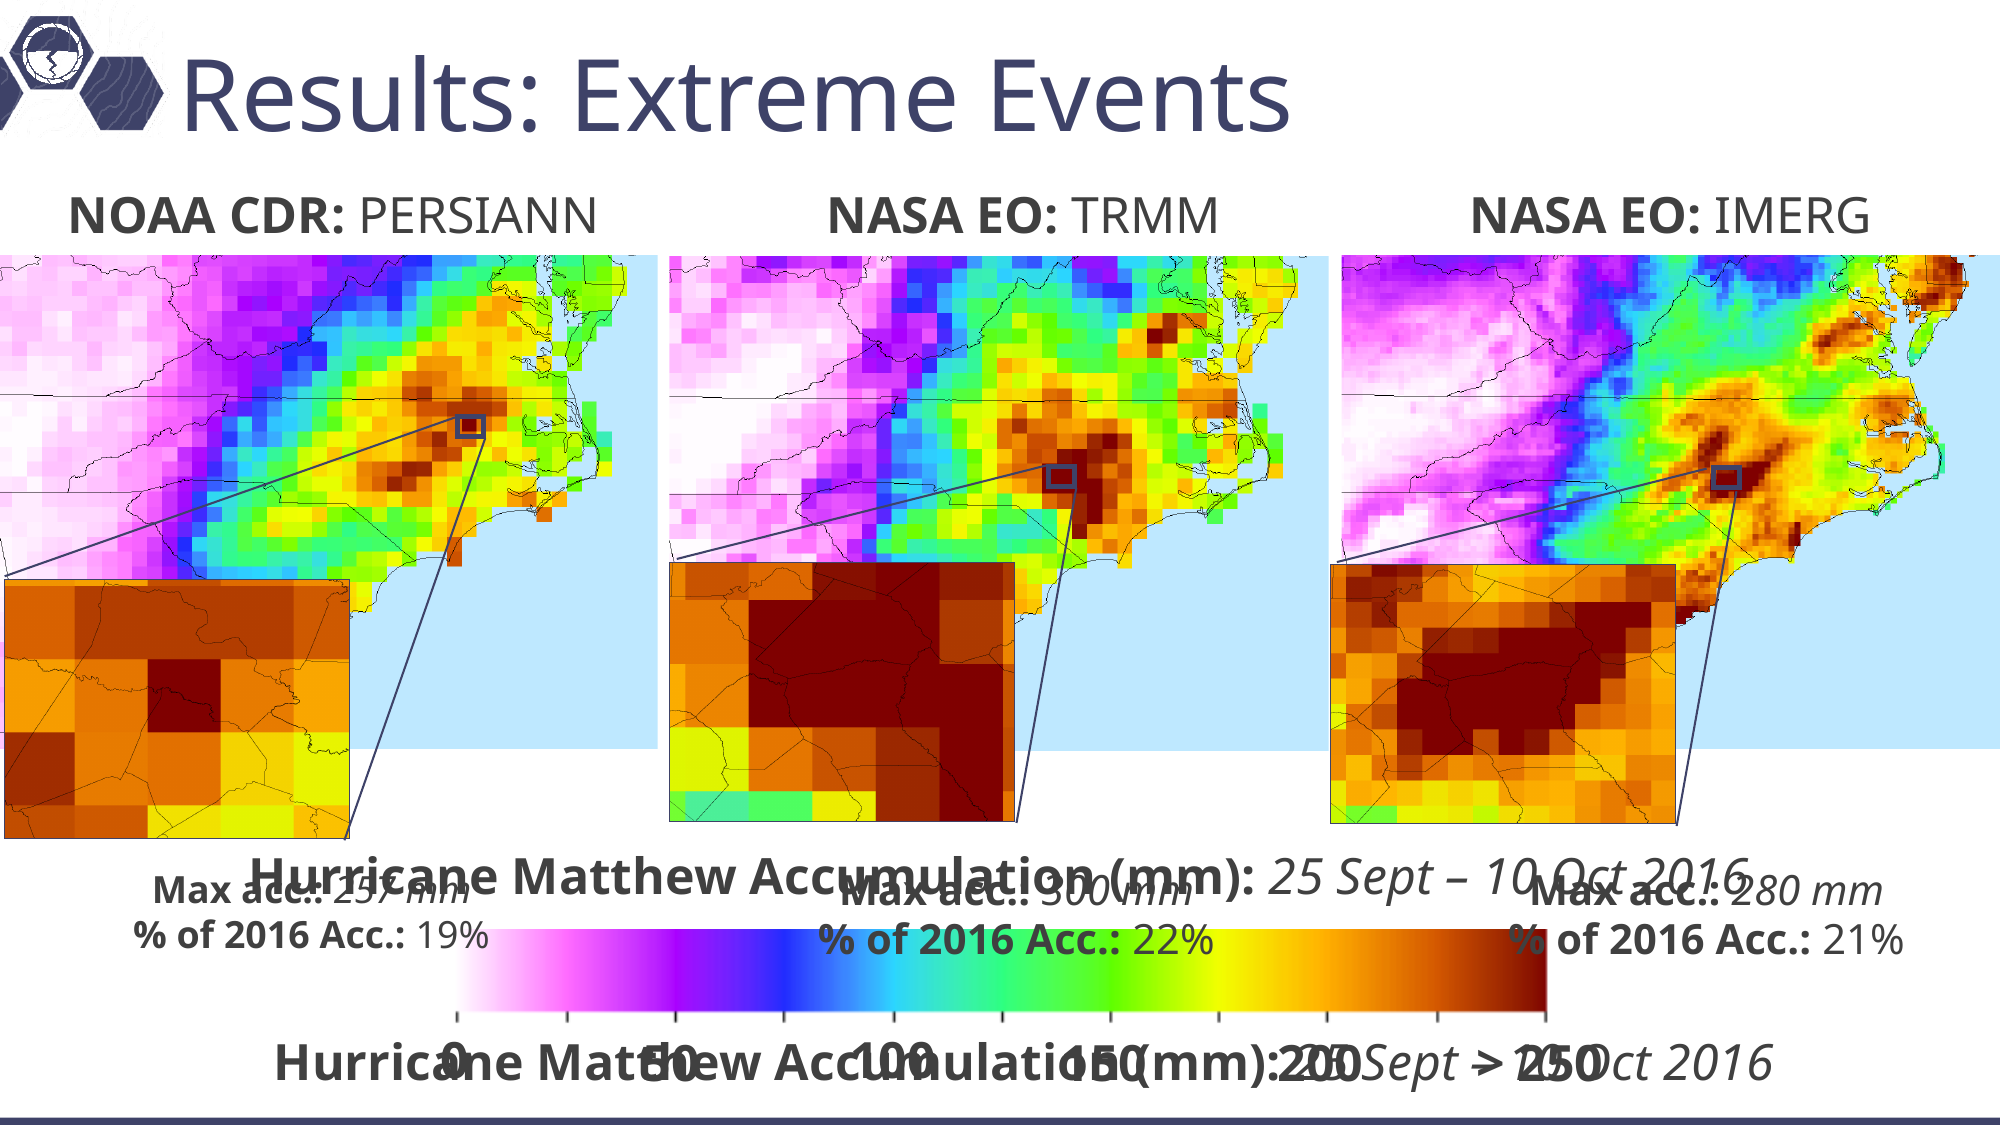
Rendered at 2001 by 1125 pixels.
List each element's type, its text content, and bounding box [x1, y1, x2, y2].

picture [0, 0, 2000, 1125]
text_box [1016, 488, 1077, 823]
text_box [4, 417, 455, 577]
text_box NASA EO: IMERG [1364, 176, 1977, 252]
text_box Max acc.: 300 mm % of 2016 Acc.: 22% [778, 855, 944, 971]
title Results: Extreme Events [164, 59, 1709, 139]
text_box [344, 438, 486, 841]
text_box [1676, 491, 1737, 827]
text_box Max acc.: 257 mm % of 2016 Acc.: 19% [0, 859, 670, 1009]
text_box NASA EO: TRMM [717, 176, 1330, 252]
text_box Hurricane Matthew Accumulation (mm): 25 Sept – 10 Oct 2016 [220, 837, 944, 913]
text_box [1336, 468, 1707, 563]
text_box Max acc.: 300 mm % of 2016 Acc.: 22% [1053, 855, 1254, 971]
text_box Hurricane Matthew Accumulation (mm): 25 Sept – 10 Oct 2016 [245, 1023, 944, 1098]
text_box Max acc.: 280 mm % of 2016 Acc.: 21% [1468, 855, 1944, 971]
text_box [676, 465, 1047, 559]
text_box Hurricane Matthew Accumulation (mm): 25 Sept – 10 Oct 2016 [1053, 1023, 1803, 1098]
text_box NOAA CDR: PERSIANN [27, 176, 640, 252]
text_box Hurricane Matthew Accumulation (mm): 25 Sept – 10 Oct 2016 [1053, 837, 1778, 913]
